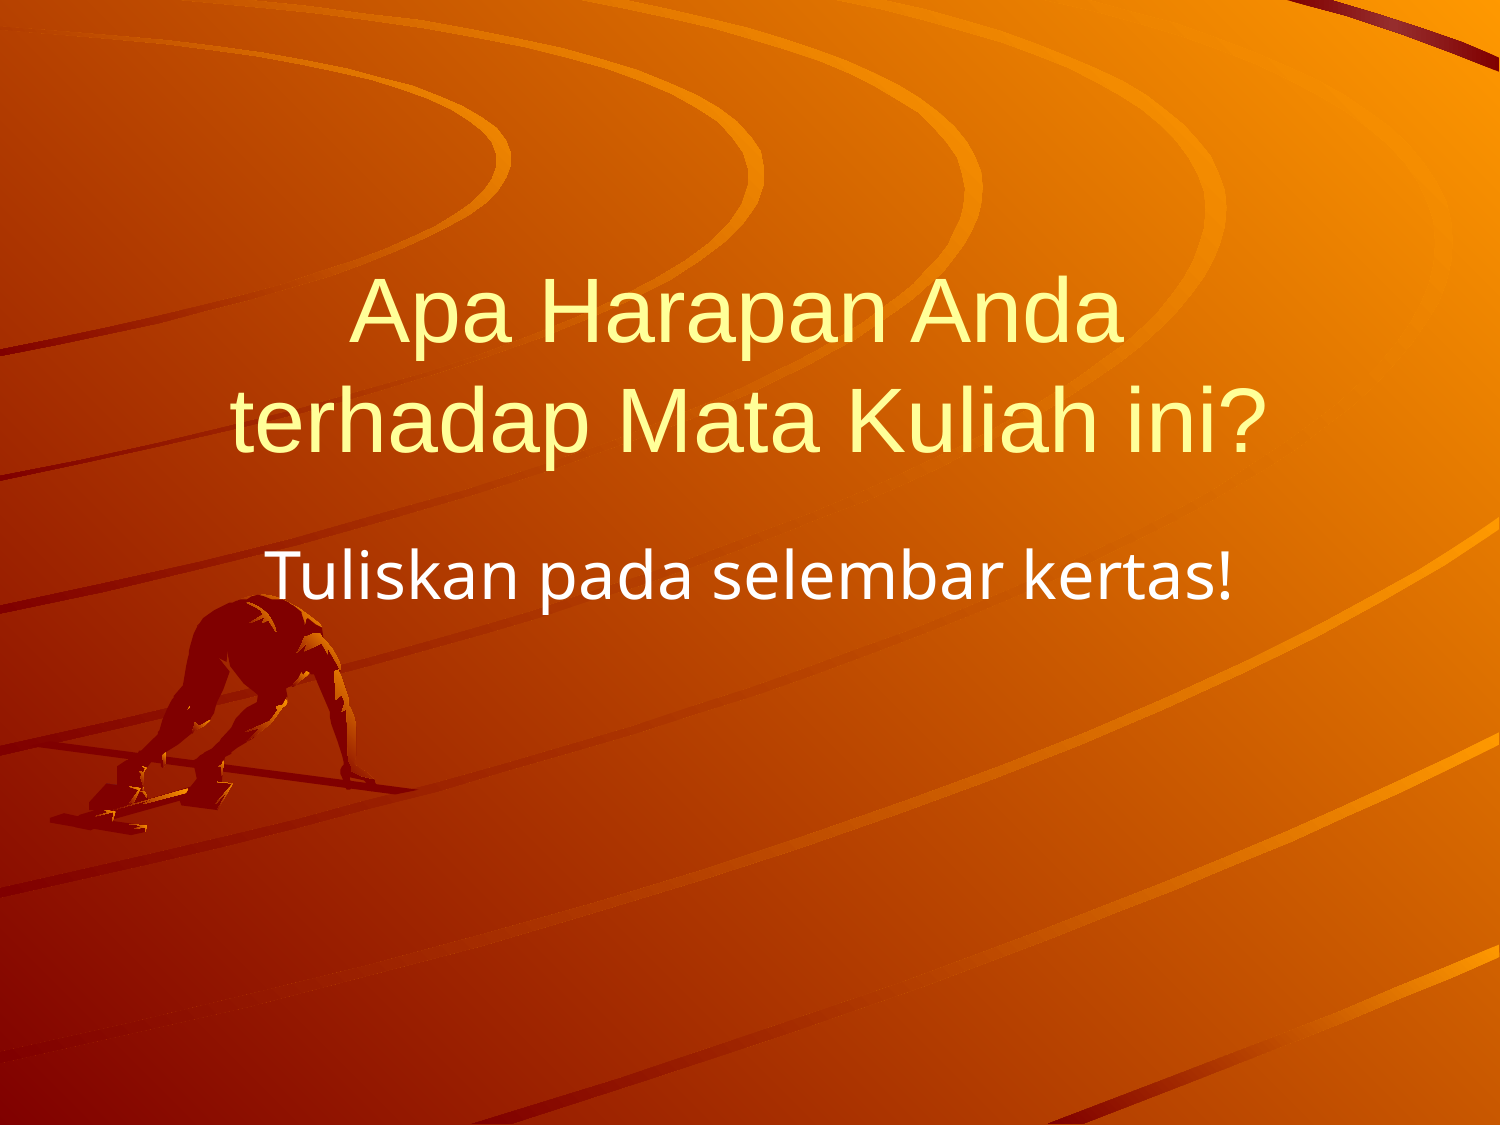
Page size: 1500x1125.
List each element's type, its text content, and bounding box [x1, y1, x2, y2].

subtitle Tuliskan pada selembar kertas! [225, 525, 1275, 813]
title Apa Harapan Anda terhadap Mata Kuliah ini? [112, 237, 1388, 479]
